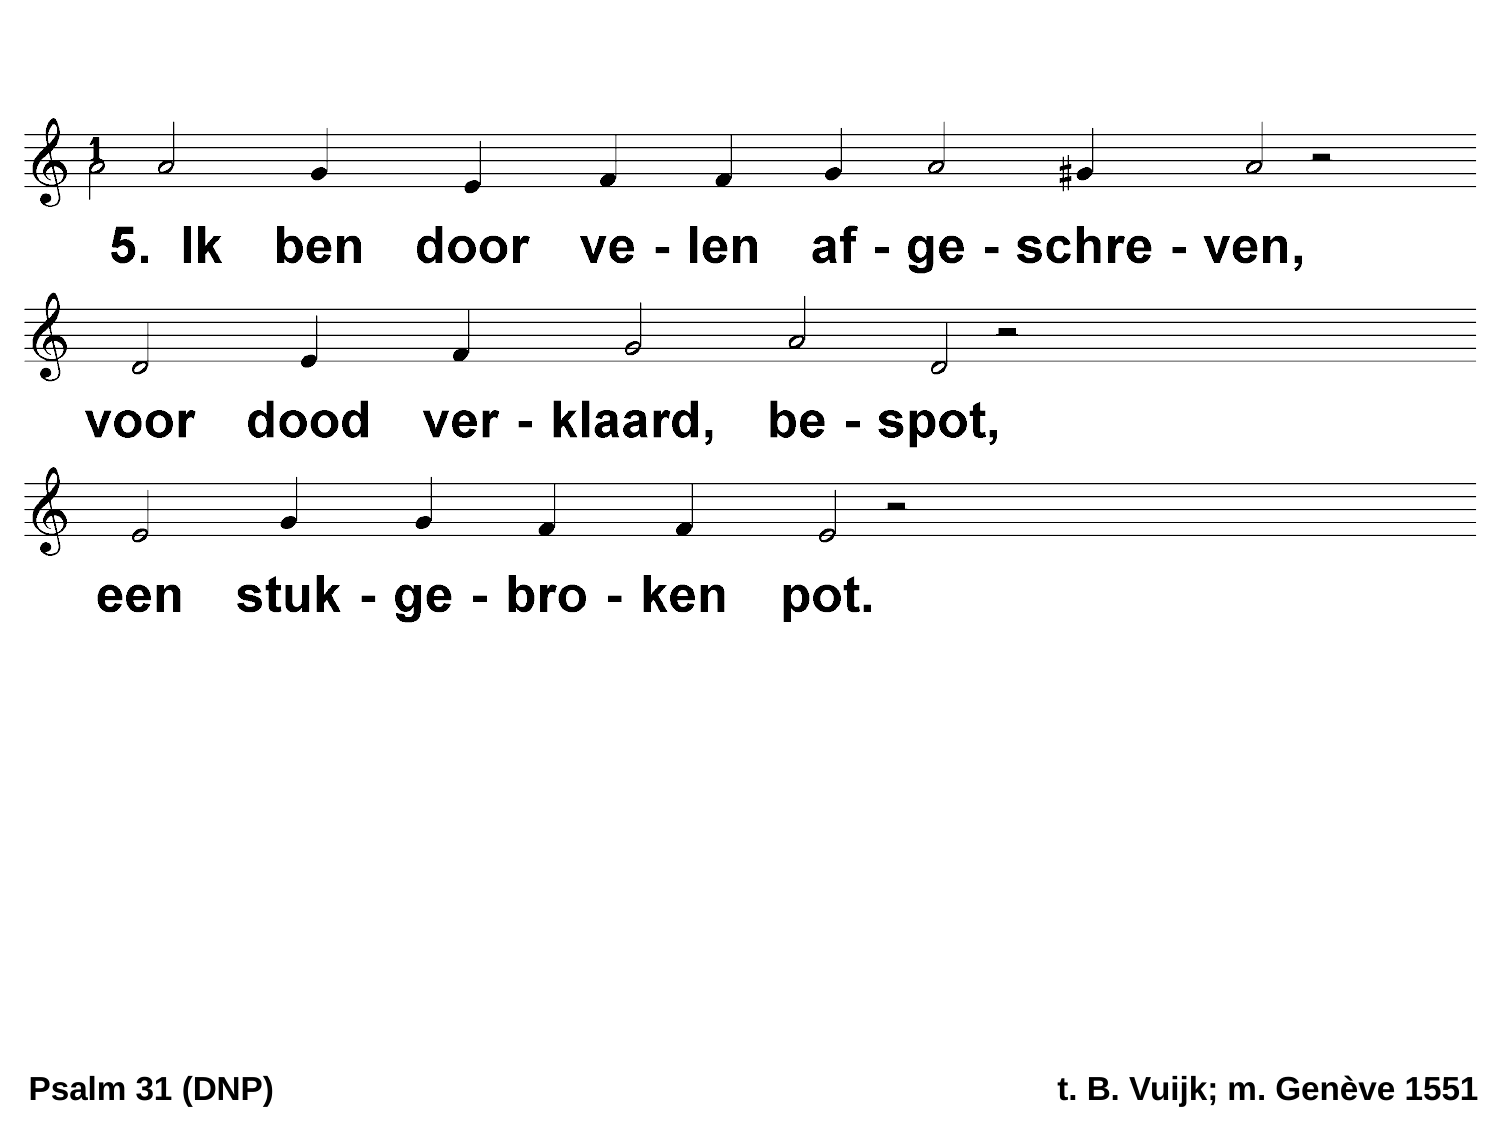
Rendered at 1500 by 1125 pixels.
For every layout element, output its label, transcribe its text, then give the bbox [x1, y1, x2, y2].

text_box Psalm 31 (DNP) t. B. Vuijk; m. Genève 1551 [13, 1059, 1495, 1115]
picture [10, 103, 1490, 637]
